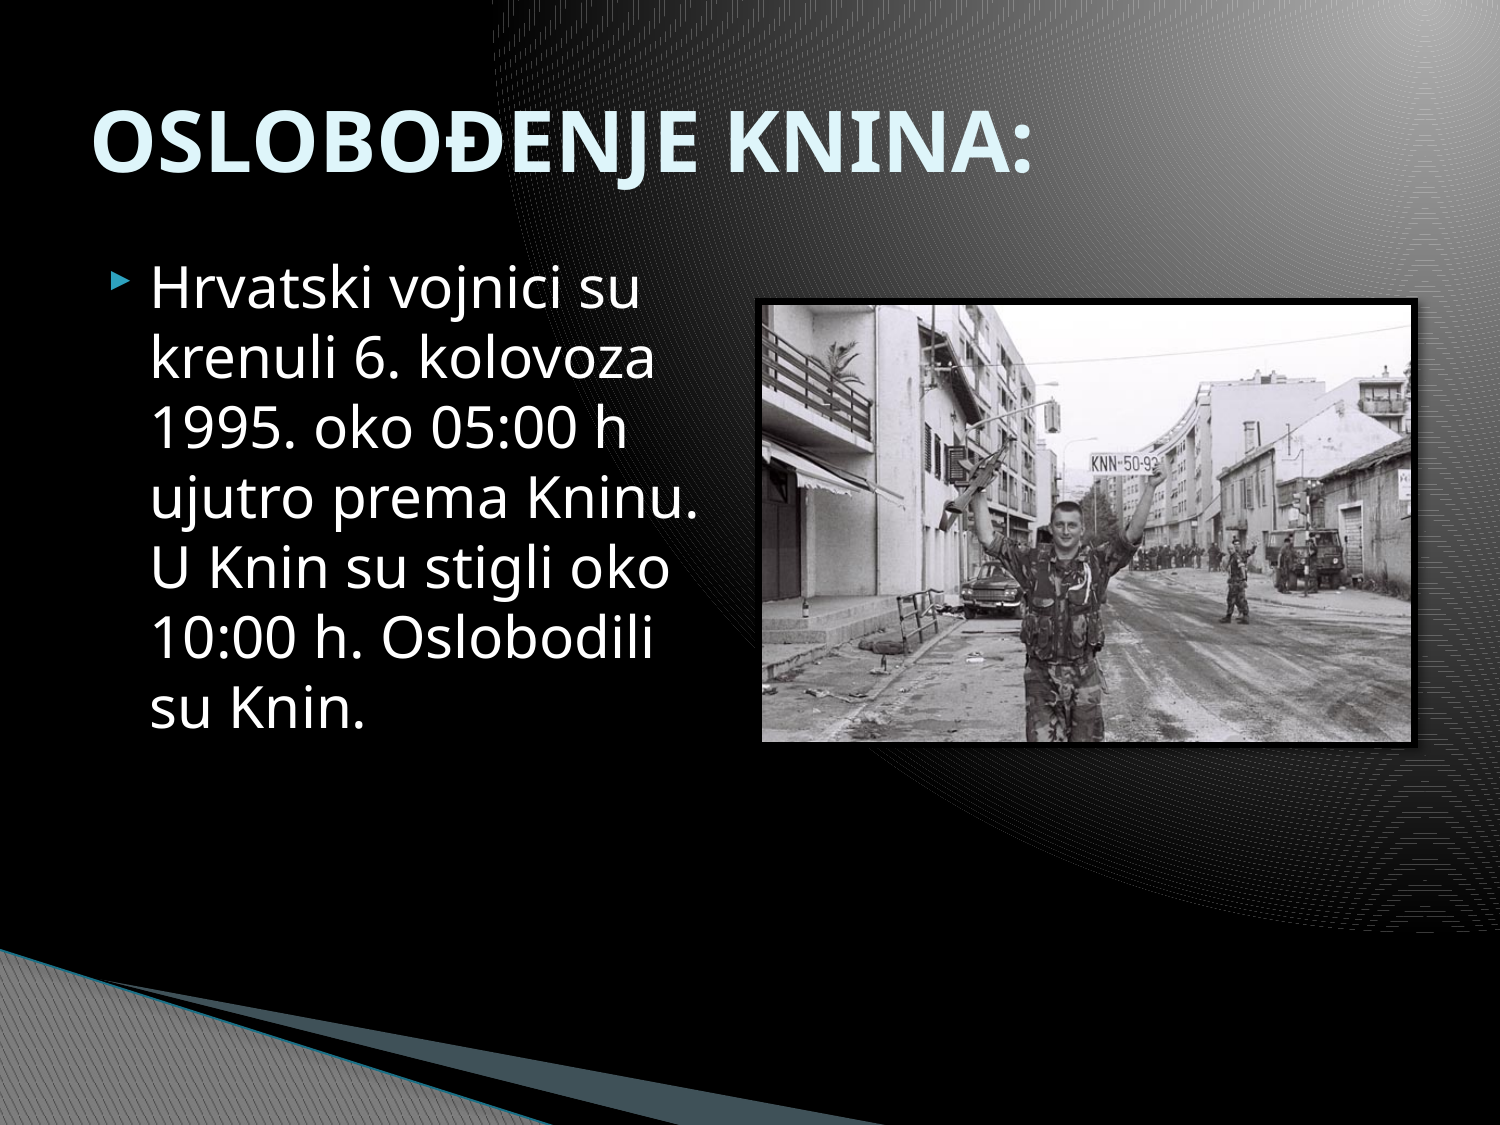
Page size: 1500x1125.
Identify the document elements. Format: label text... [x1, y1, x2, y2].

list Hrvatski vojnici su krenuli 6. kolovoza 1995. oko 05:00 h ujutro prema Kninu. U Knin su stigli oko 10:00 h. Oslobodili su Knin. [75, 243, 738, 986]
title OSLOBOĐENJE KNINA: [75, 45, 1425, 233]
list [761, 304, 1412, 743]
picture [0, 952, 543, 1125]
